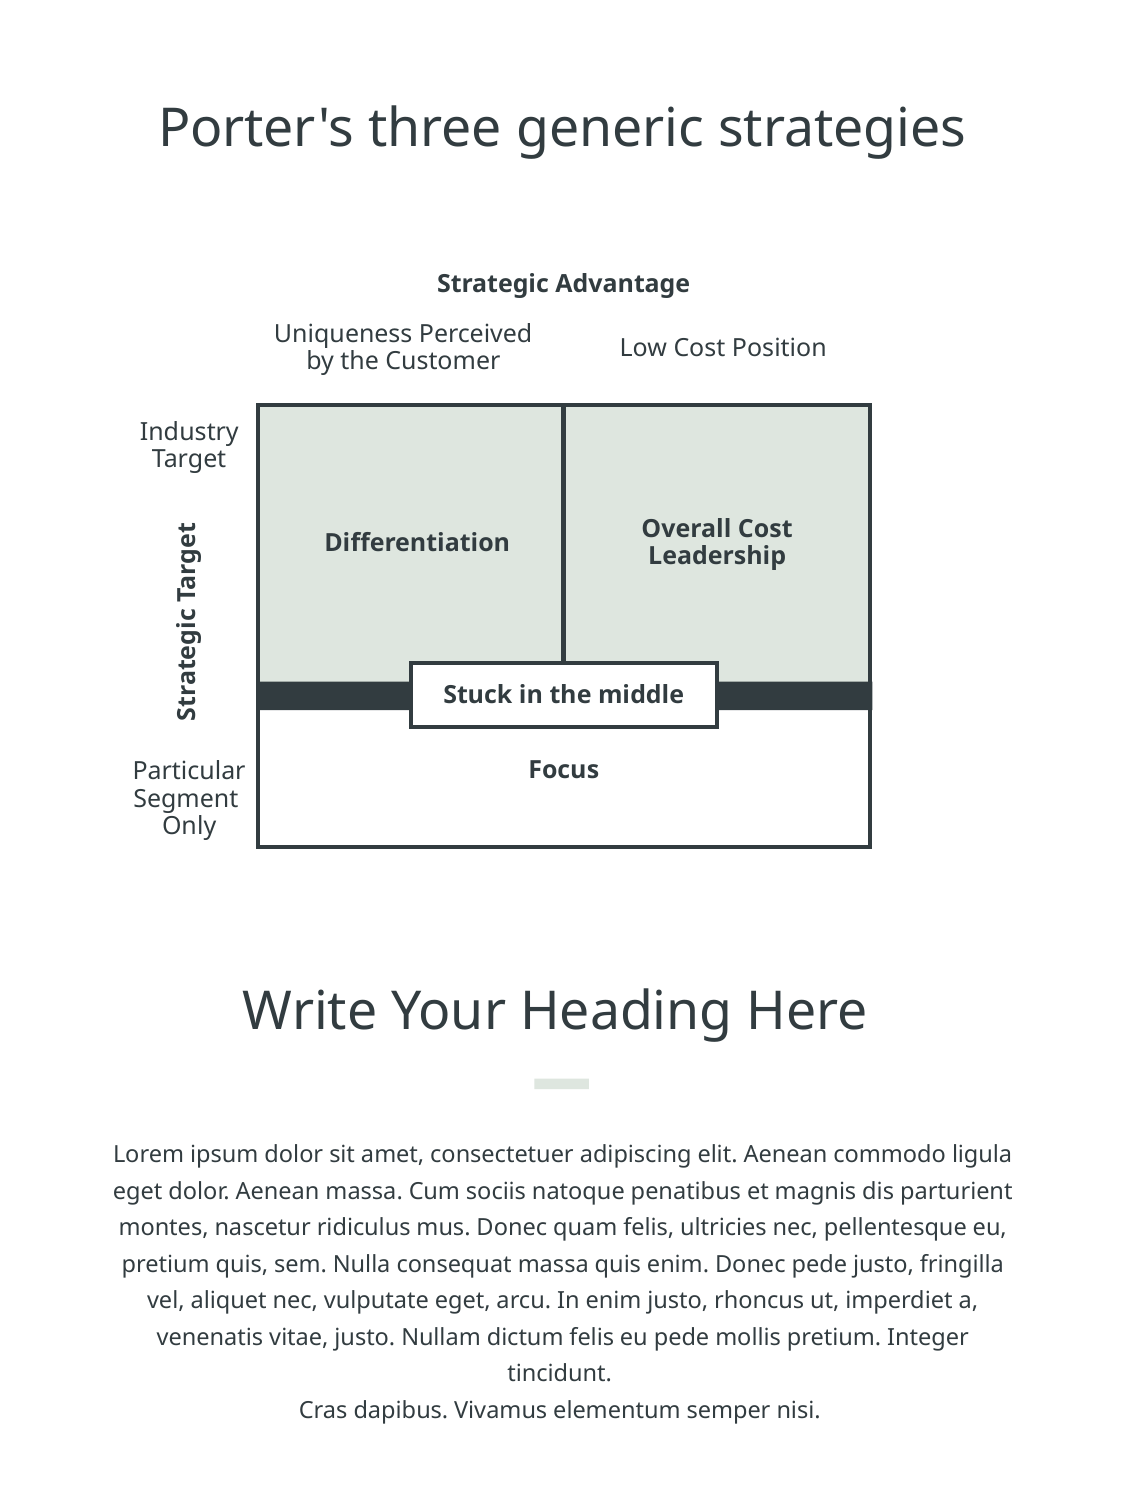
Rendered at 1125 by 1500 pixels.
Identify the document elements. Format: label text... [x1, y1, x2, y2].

text_box [256, 681, 411, 711]
text_box Low Cost Position [581, 334, 866, 362]
text_box Uniqueness Perceived by the Customer [261, 320, 546, 376]
text_box Differentiation [318, 529, 517, 557]
text_box Industry Target [130, 418, 248, 474]
text_box Strategic Advantage [398, 270, 730, 298]
text_box Write Your Heading Here [105, 988, 1020, 1041]
text_box [257, 404, 564, 681]
text_box Overall Cost Leadership [617, 515, 817, 571]
text_box Lorem ipsum dolor sit amet, consectetuer adipiscing elit. Aenean commodo ligula eget dolor. Aenean massa. Cum sociis natoque penatibus et magnis dis parturient montes, nascetur ridiculus mus. Donec quam felis, ultricies nec, pellentesque eu, pretium quis, sem. Nulla consequat massa quis enim. Donec pede justo, fringilla vel, aliquet nec, vulputate eget, arcu. In enim justo, rhoncus ut, imperdiet a, venenatis vitae, justo. Nullam dictum felis eu pede mollis pretium. Integer tincidunt. Cras dapibus. Vivamus elementum semper nisi. [106, 1130, 1019, 1423]
text_box [717, 681, 873, 711]
text_box [257, 711, 870, 848]
text_box [411, 663, 717, 727]
text_box Stuck in the middle [418, 681, 710, 710]
text_box Strategic Target [173, 511, 201, 733]
text_box [564, 404, 870, 681]
text_box Porter's three generic strategies [109, 104, 1016, 157]
text_box Particular Segment Only [130, 758, 248, 840]
text_box Focus [398, 756, 730, 784]
